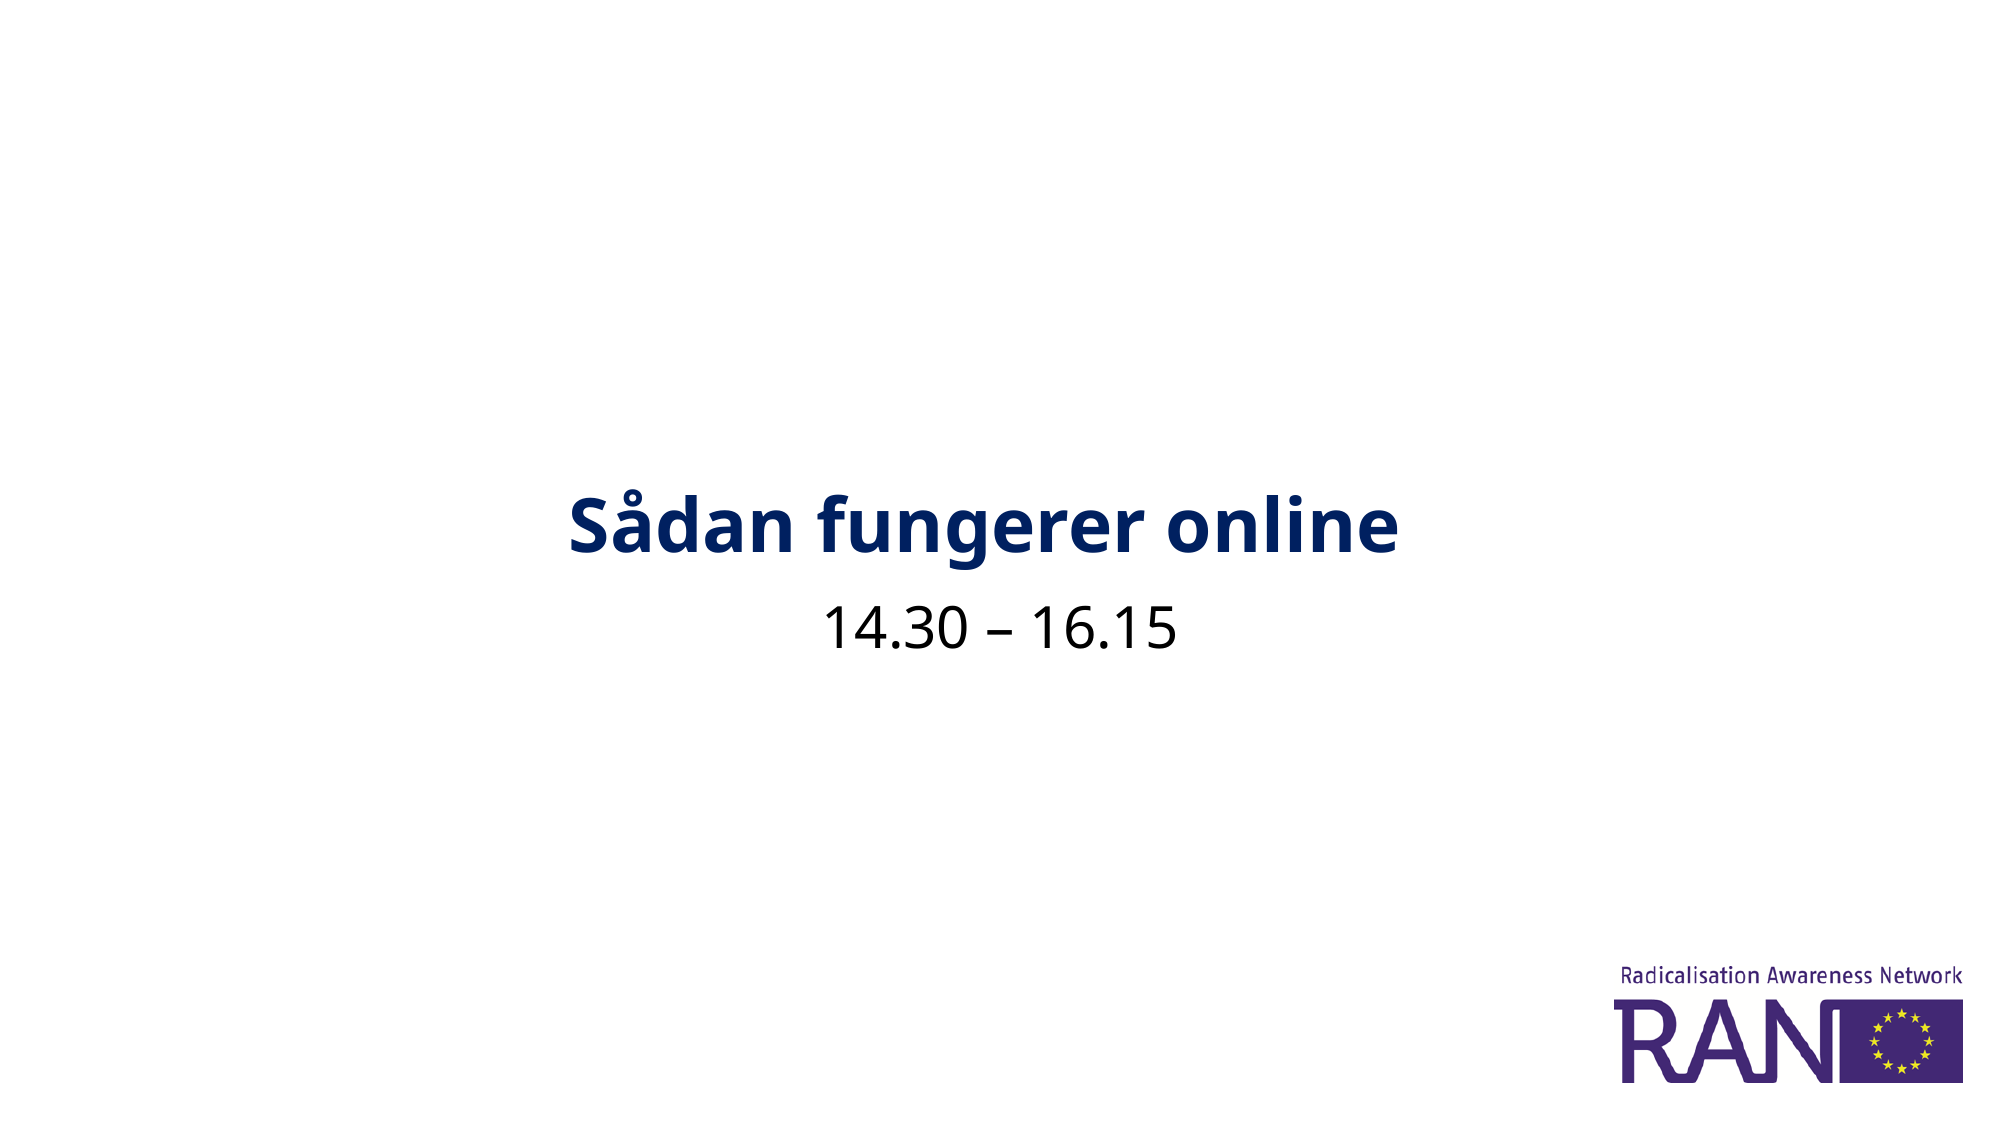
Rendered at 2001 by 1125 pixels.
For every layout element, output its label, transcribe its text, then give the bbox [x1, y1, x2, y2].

picture [1614, 966, 1963, 1083]
title Sådan fungerer online [129, 184, 1841, 576]
subtitle 14.30 – 16.15 [249, 590, 1750, 863]
